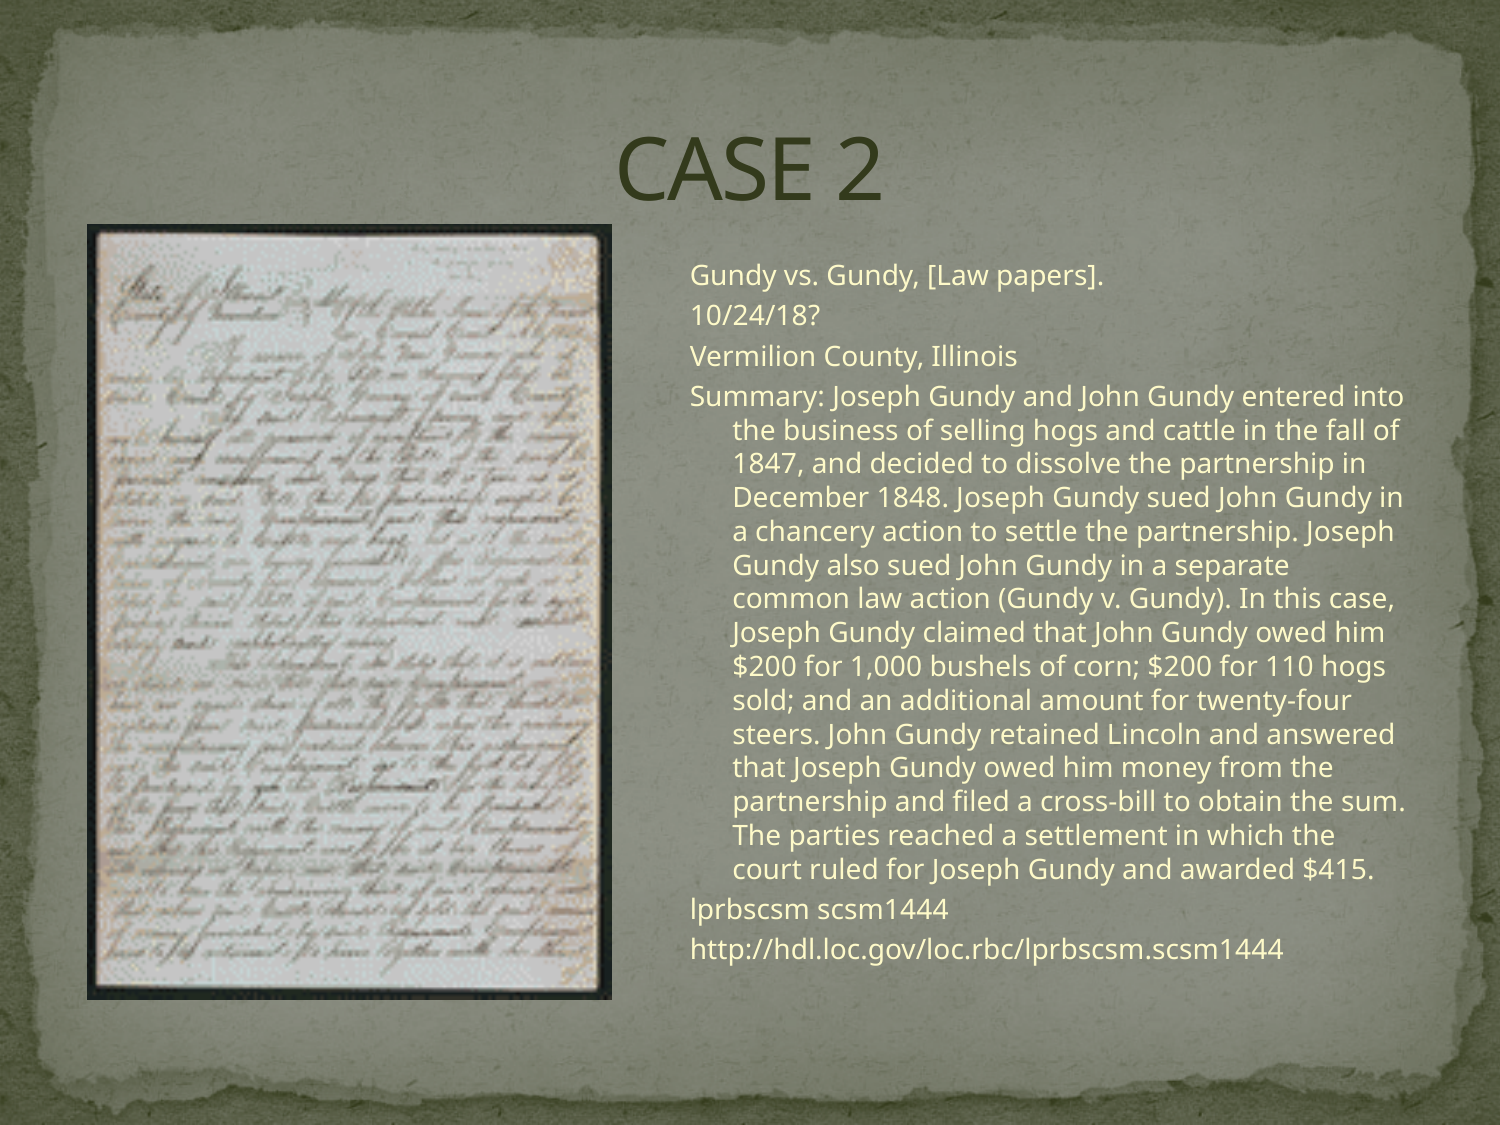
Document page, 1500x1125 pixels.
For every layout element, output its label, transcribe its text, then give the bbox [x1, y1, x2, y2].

title CASE 2 [74, 24, 1425, 225]
list Gundy vs. Gundy, [Law papers]. 10/24/18? Vermilion County, Illinois Summary: Joseph Gundy and John Gundy entered into the business of selling hogs and cattle in the fall of 1847, and decided to dissolve the partnership in December 1848. Joseph Gundy sued John Gundy in a chancery action to settle the partnership. Joseph Gundy also sued John Gundy in a separate common law action (Gundy v. Gundy). In this case, Joseph Gundy claimed that John Gundy owed him $200 for 1,000 bushels of corn; $200 for 110 hogs sold; and an additional amount for twenty-four steers. John Gundy retained Lincoln and answered that Joseph Gundy owed him money from the partnership and filed a cross-bill to obtain the sum. The parties reached a settlement in which the court ruled for Joseph Gundy and awarded $415. lprbscsm scsm1444 http://hdl.loc.gov/loc.rbc/lprbscsm.scsm1444 [675, 249, 1425, 1000]
picture [87, 224, 612, 1000]
